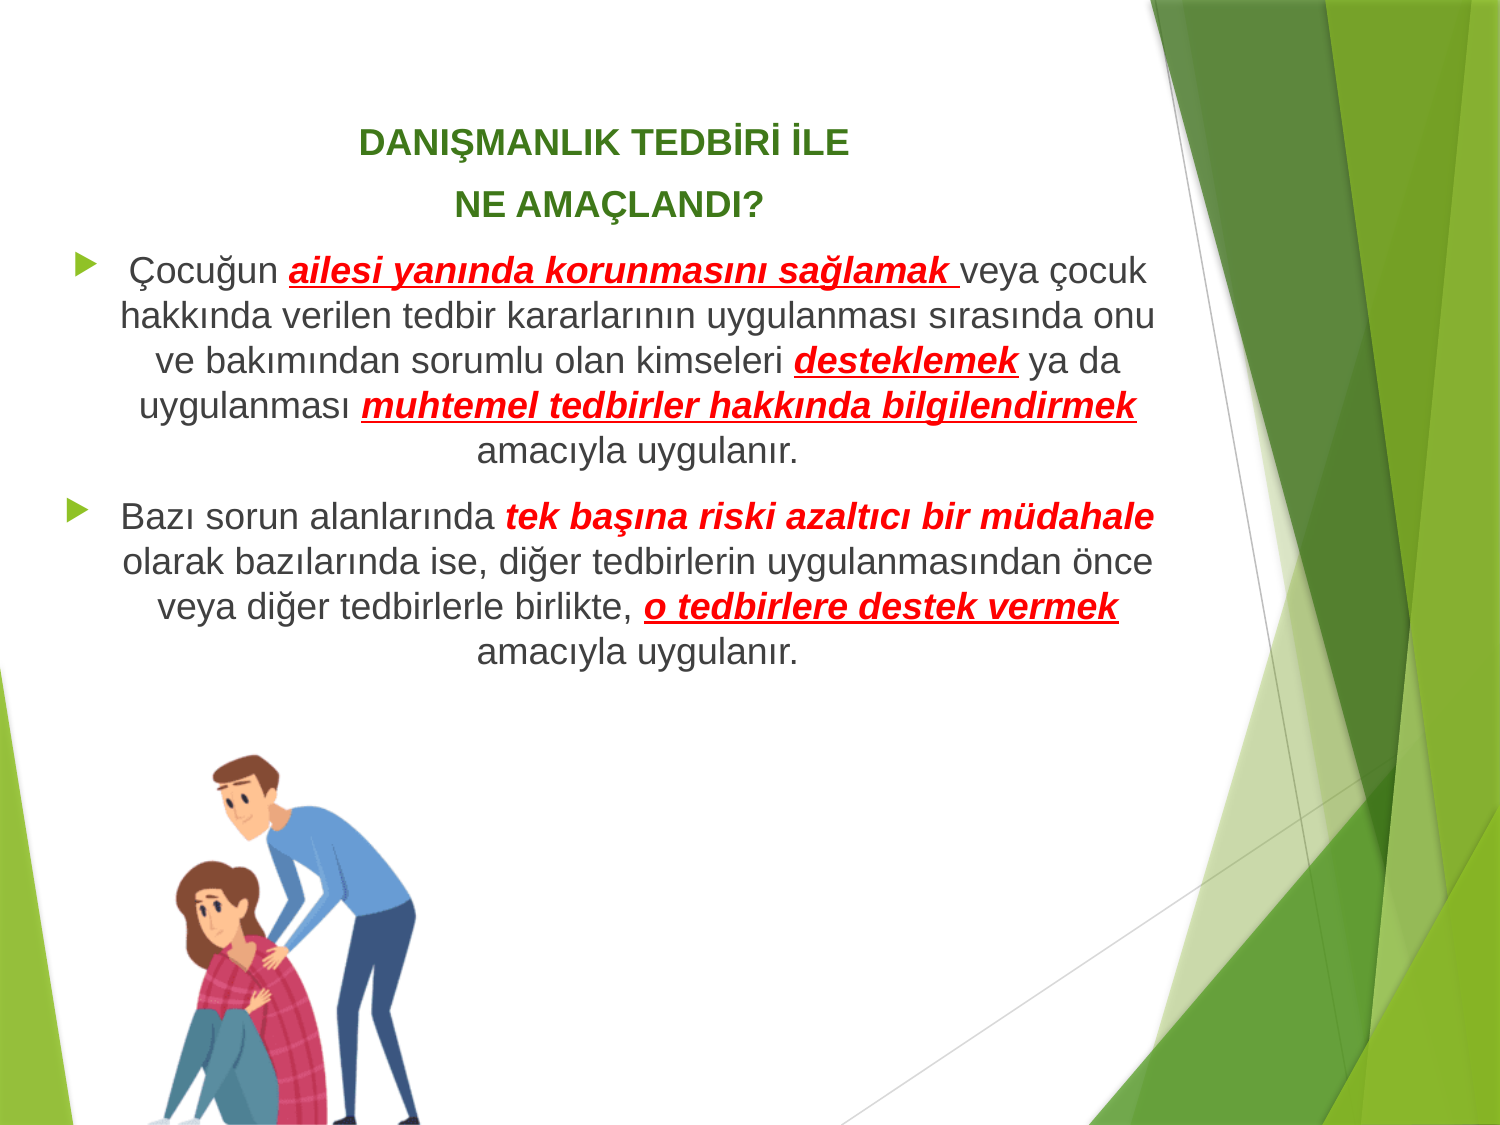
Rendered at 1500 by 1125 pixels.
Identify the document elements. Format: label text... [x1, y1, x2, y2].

list DANIŞMANLIK TEDBİRİ İLE NE AMAÇLANDI? Çocuğun ailesi yanında korunmasını sağlamak veya çocuk hakkında verilen tedbir kararlarının uygulanması sırasında onu ve bakımından sorumlu olan kimseleri desteklemek ya da uygulanması muhtemel tedbirler hakkında bilgilendirmek amacıyla uygulanır. Bazı sorun alanlarında tek başına riski azaltıcı bir müdahale olarak bazılarında ise, diğer tedbirlerin uygulanmasından önce veya diğer tedbirlerle birlikte, o tedbirlere destek vermek amacıyla uygulanır. [44, 54, 1176, 1071]
picture [123, 690, 491, 1125]
